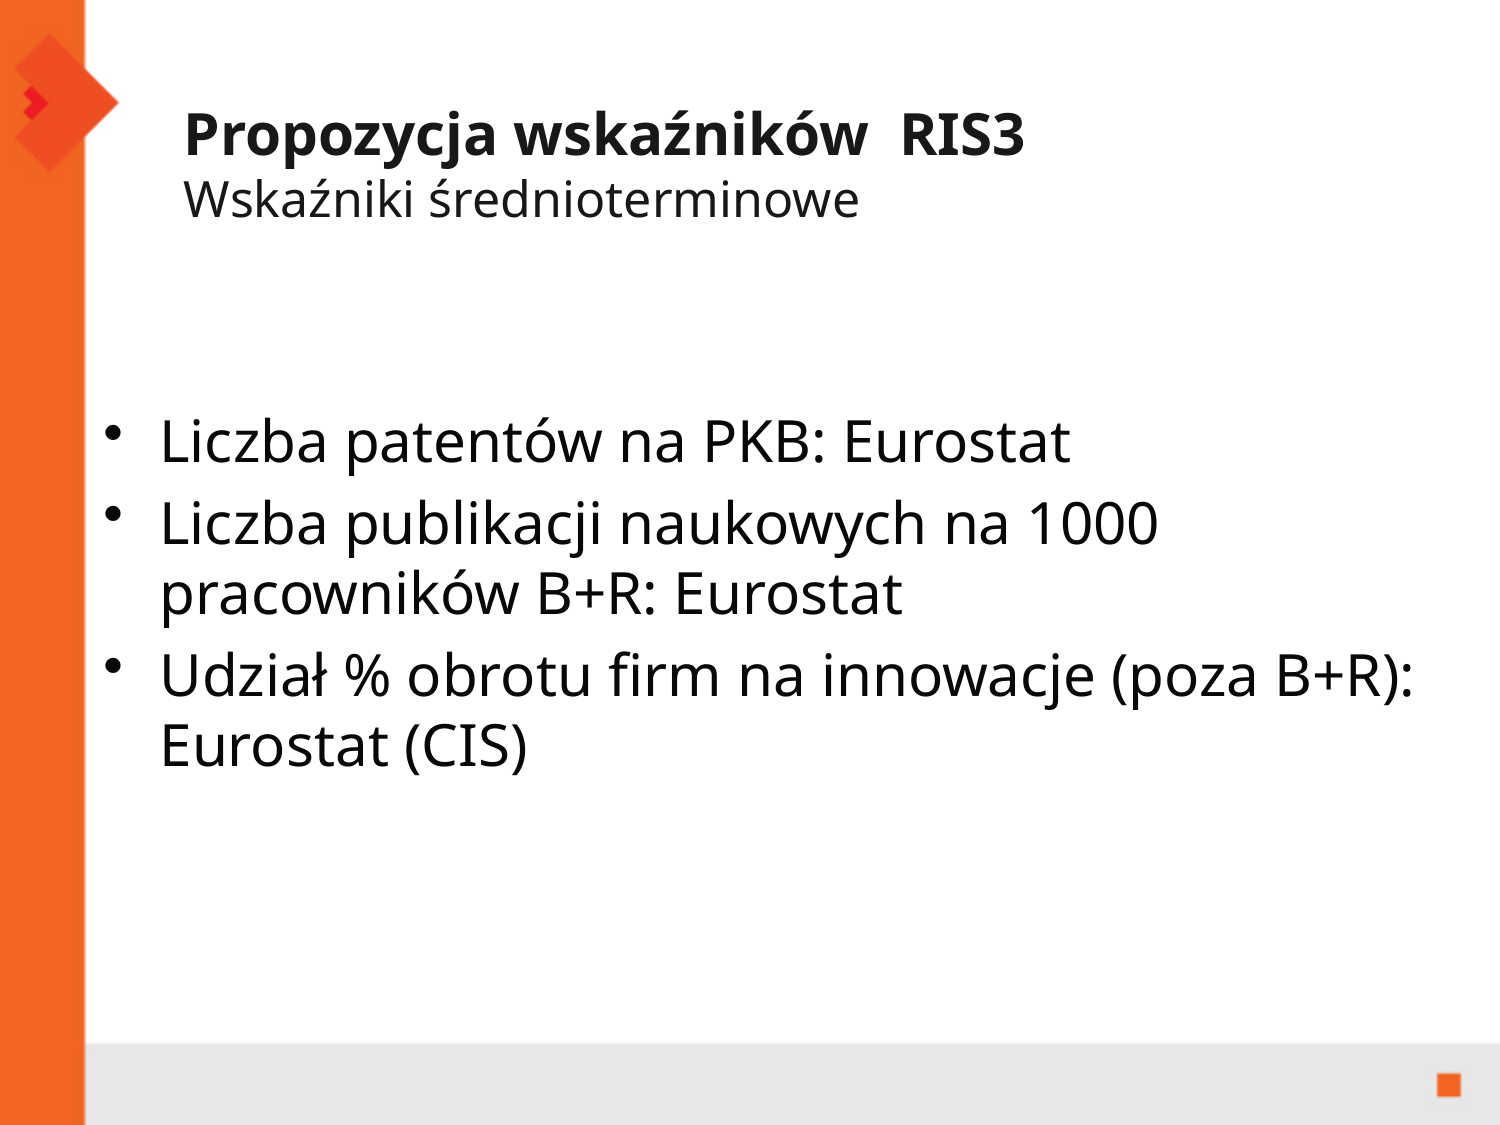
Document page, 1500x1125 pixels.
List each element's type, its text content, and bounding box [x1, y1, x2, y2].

text_box Propozycja wskaźników RIS3 Wskaźniki średnioterminowe [169, 90, 1327, 232]
text_box Liczba patentów na PKB: Eurostat Liczba publikacji naukowych na 1000 pracowników B+R: Eurostat Udział % obrotu firm na innowacje (poza B+R): Eurostat (CIS) [88, 397, 1500, 917]
picture [0, 0, 1500, 1125]
